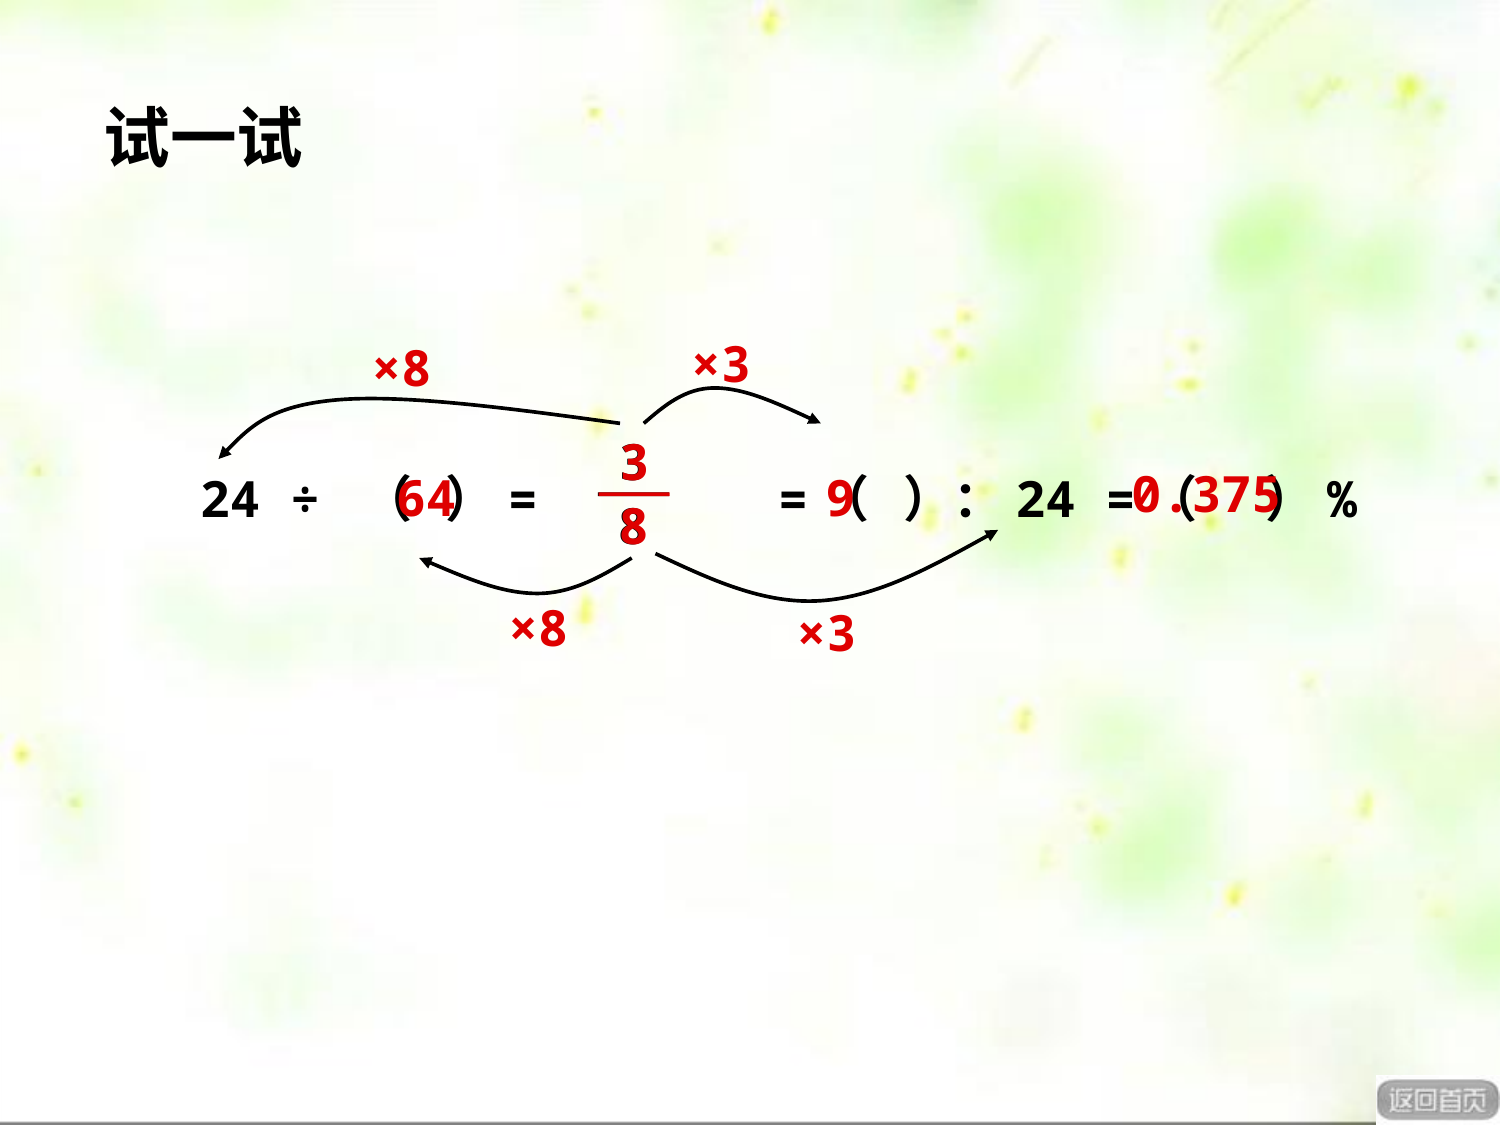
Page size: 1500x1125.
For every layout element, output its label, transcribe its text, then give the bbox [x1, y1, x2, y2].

text_box 24 ÷ （ ）= =（ ）：24 =（ ）% [185, 460, 591, 535]
text_box 9 [810, 459, 871, 534]
text_box [647, 399, 821, 424]
text_box 64 [381, 459, 471, 534]
text_box ×8 [493, 589, 584, 664]
picture [0, 0, 1500, 1125]
text_box ×3 [781, 593, 872, 669]
text_box 0.375 [1116, 454, 1296, 530]
text_box ×3 [675, 324, 766, 400]
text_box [598, 423, 670, 563]
text_box [419, 557, 610, 589]
text_box 24 ÷ （ ）= =（ ）：24 =（ ）% [675, 460, 1372, 535]
text_box [218, 398, 599, 460]
text_box 试一试 [88, 88, 916, 177]
text_box [675, 529, 999, 600]
text_box ×8 [356, 329, 447, 404]
